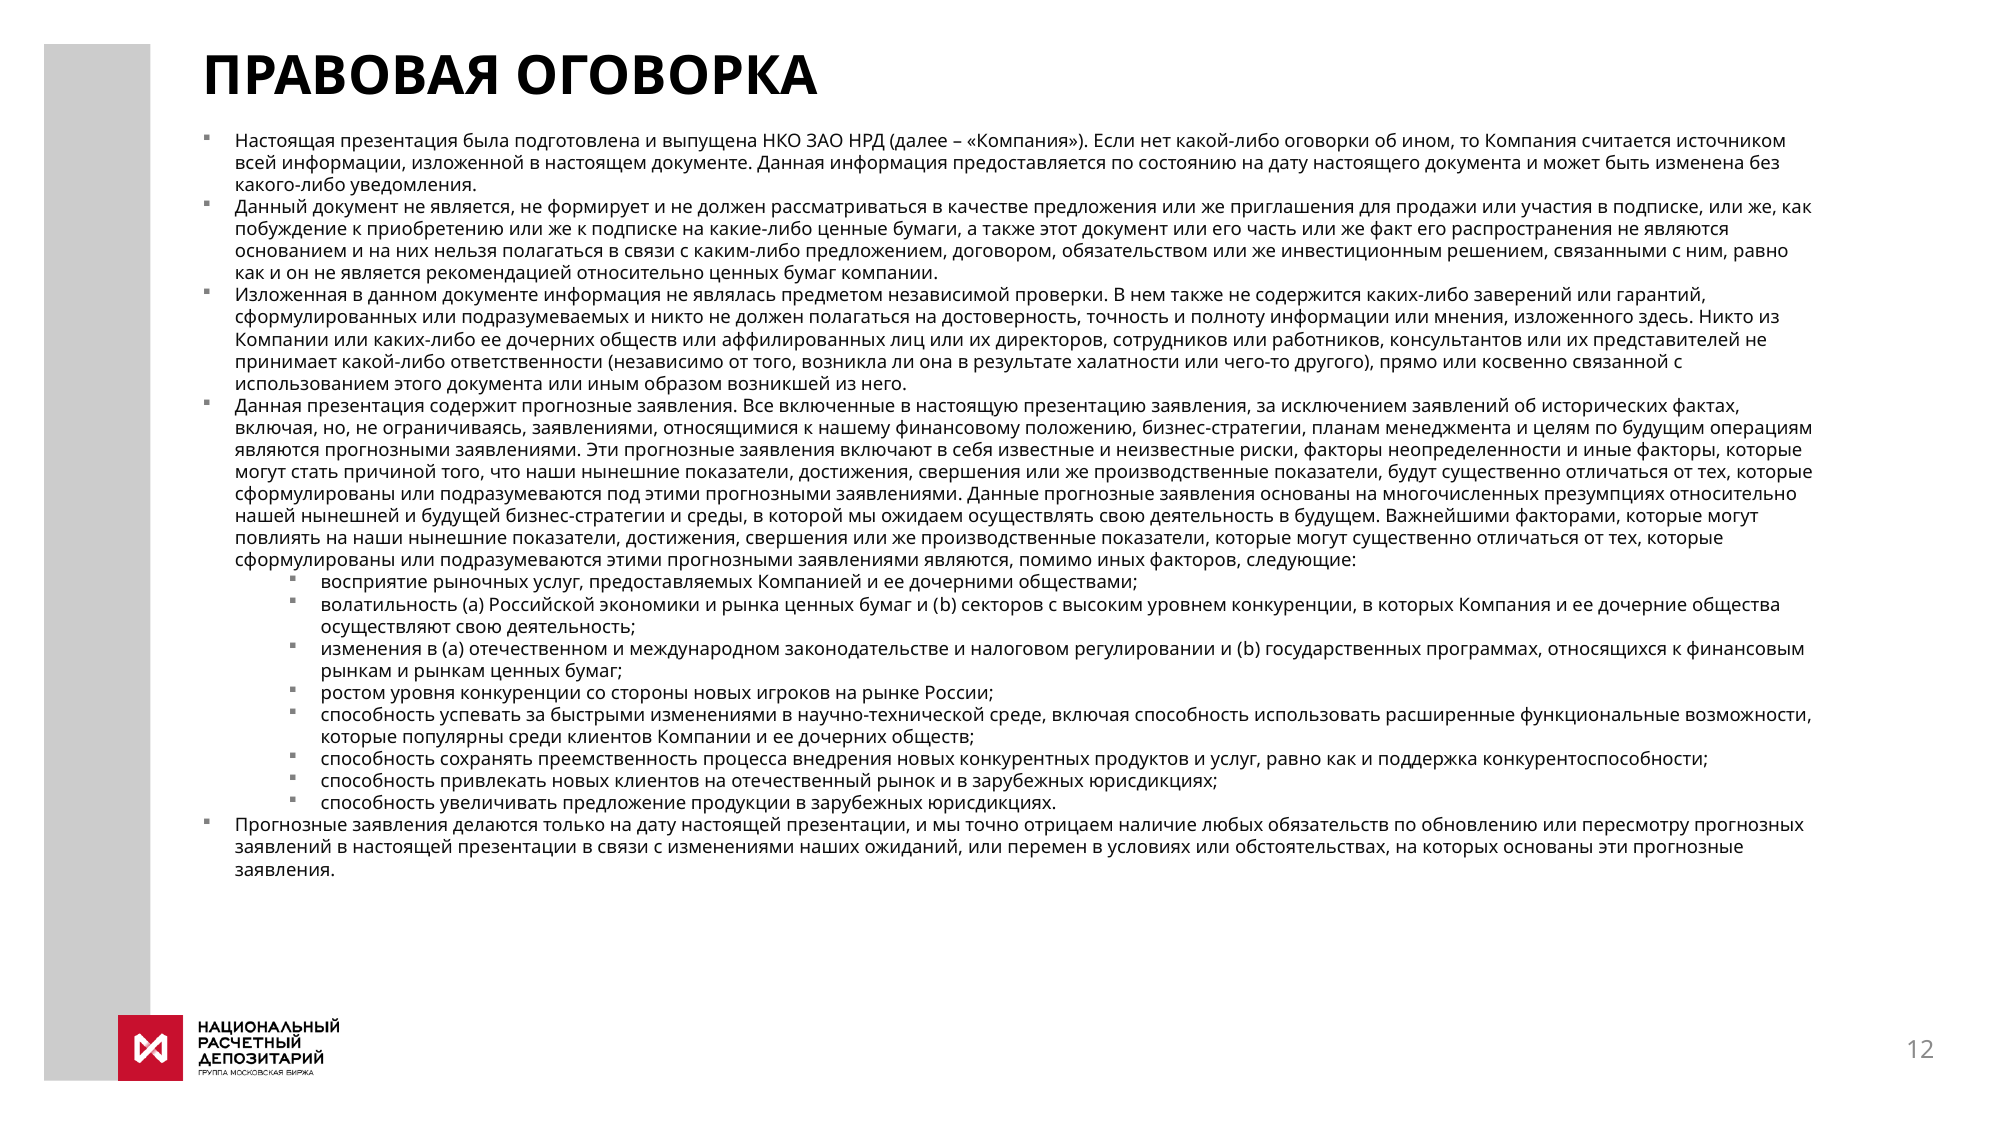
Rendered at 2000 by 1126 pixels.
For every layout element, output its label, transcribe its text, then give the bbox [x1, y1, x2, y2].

slide_number 12 [1875, 1015, 1935, 1075]
text_box Настоящая презентация была подготовлена и выпущена НКО ЗАО НРД (далее – «Компания»). Если нет какой-либо оговорки об ином, то Компания считается источником всей информации, изложенной в настоящем документе. Данная информация предоставляется по состоянию на дату настоящего документа и может быть изменена без какого-либо уведомления. Данный документ не является, не формирует и не должен рассматриваться в качестве предложения или же приглашения для продажи или участия в подписке, или же, как побуждение к приобретению или же к подписке на какие-либо ценные бумаги, а также этот документ или его часть или же факт его распространения не являются основанием и на них нельзя полагаться в связи с каким-либо предложением, договором, обязательством или же инвестиционным решением, связанными с ним, равно как и он не является рекомендацией относительно ценных бумаг компании. Изложенная в данном документе информация не являлась предметом независимой проверки. В нем также не содержится каких-либо заверений или гарантий, сформулированных или подразумеваемых и никто не должен полагаться на достоверность, точность и полноту информации или мнения, изложенного здесь. Никто из Компании или каких-либо ее дочерних обществ или аффилированных лиц или их директоров, сотрудников или работников, консультантов или их представителей не принимает какой-либо ответственности (независимо от того, возникла ли она в результате халатности или чего-то другого), прямо или косвенно связанной с использованием этого документа или иным образом возникшей из него. Данная презентация содержит прогнозные заявления. Все включенные в настоящую презентацию заявления, за исключением заявлений об исторических фактах, включая, но, не ограничиваясь, заявлениями, относящимися к нашему финансовому положению, бизнес-стратегии, планам менеджмента и целям по будущим операциям являются прогнозными заявлениями. Эти прогнозные заявления включают в себя известные и неизвестные риски, факторы неопределенности и иные факторы, которые могут стать причиной того, что наши нынешние показатели, достижения, свершения или же производственные показатели, будут существенно отличаться от тех, которые сформулированы или подразумеваются под этими прогнозными заявлениями. Данные прогнозные заявления основаны на многочисленных презумпциях относительно нашей нынешней и будущей бизнес-стратегии и среды, в которой мы ожидаем осуществлять свою деятельность в будущем. Важнейшими факторами, которые могут повлиять на наши нынешние показатели, достижения, свершения или же производственные показатели, которые могут существенно отличаться от тех, которые сформулированы или подразумеваются этими прогнозными заявлениями являются, помимо иных факторов, следующие: восприятие рыночных услуг, предоставляемых Компанией и ее дочерними обществами; волатильность (а) Российской экономики и рынка ценных бумаг и (b) секторов с высоким уровнем конкуренции, в которых Компания и ее дочерние общества осуществляют свою деятельность; изменения в (a) отечественном и международном законодательстве и налоговом регулировании и (b) государственных программах, относящихся к финансовым рынкам и рынкам ценных бумаг; ростом уровня конкуренции со стороны новых игроков на рынке России; способность успевать за быстрыми изменениями в научно-технической среде, включая способность использовать расширенные функциональные возможности, которые популярны среди клиентов Компании и ее дочерних обществ; способность сохранять преемственность процесса внедрения новых конкурентных продуктов и услуг, равно как и поддержка конкурентоспособности; способность привлекать новых клиентов на отечественный рынок и в зарубежных юрисдикциях; способность увеличивать предложение продукции в зарубежных юрисдикциях. Прогнозные заявления делаются только на дату настоящей презентации, и мы точно отрицаем наличие любых обязательств по обновлению или пересмотру прогнозных заявлений в настоящей презентации в связи с изменениями наших ожиданий, или перемен в условиях или обстоятельствах, на которых основаны эти прогнозные заявления. [184, 119, 1839, 900]
picture [118, 1015, 339, 1081]
text_box ПРАВОВАЯ ОГОВОРКА [184, 31, 1807, 119]
